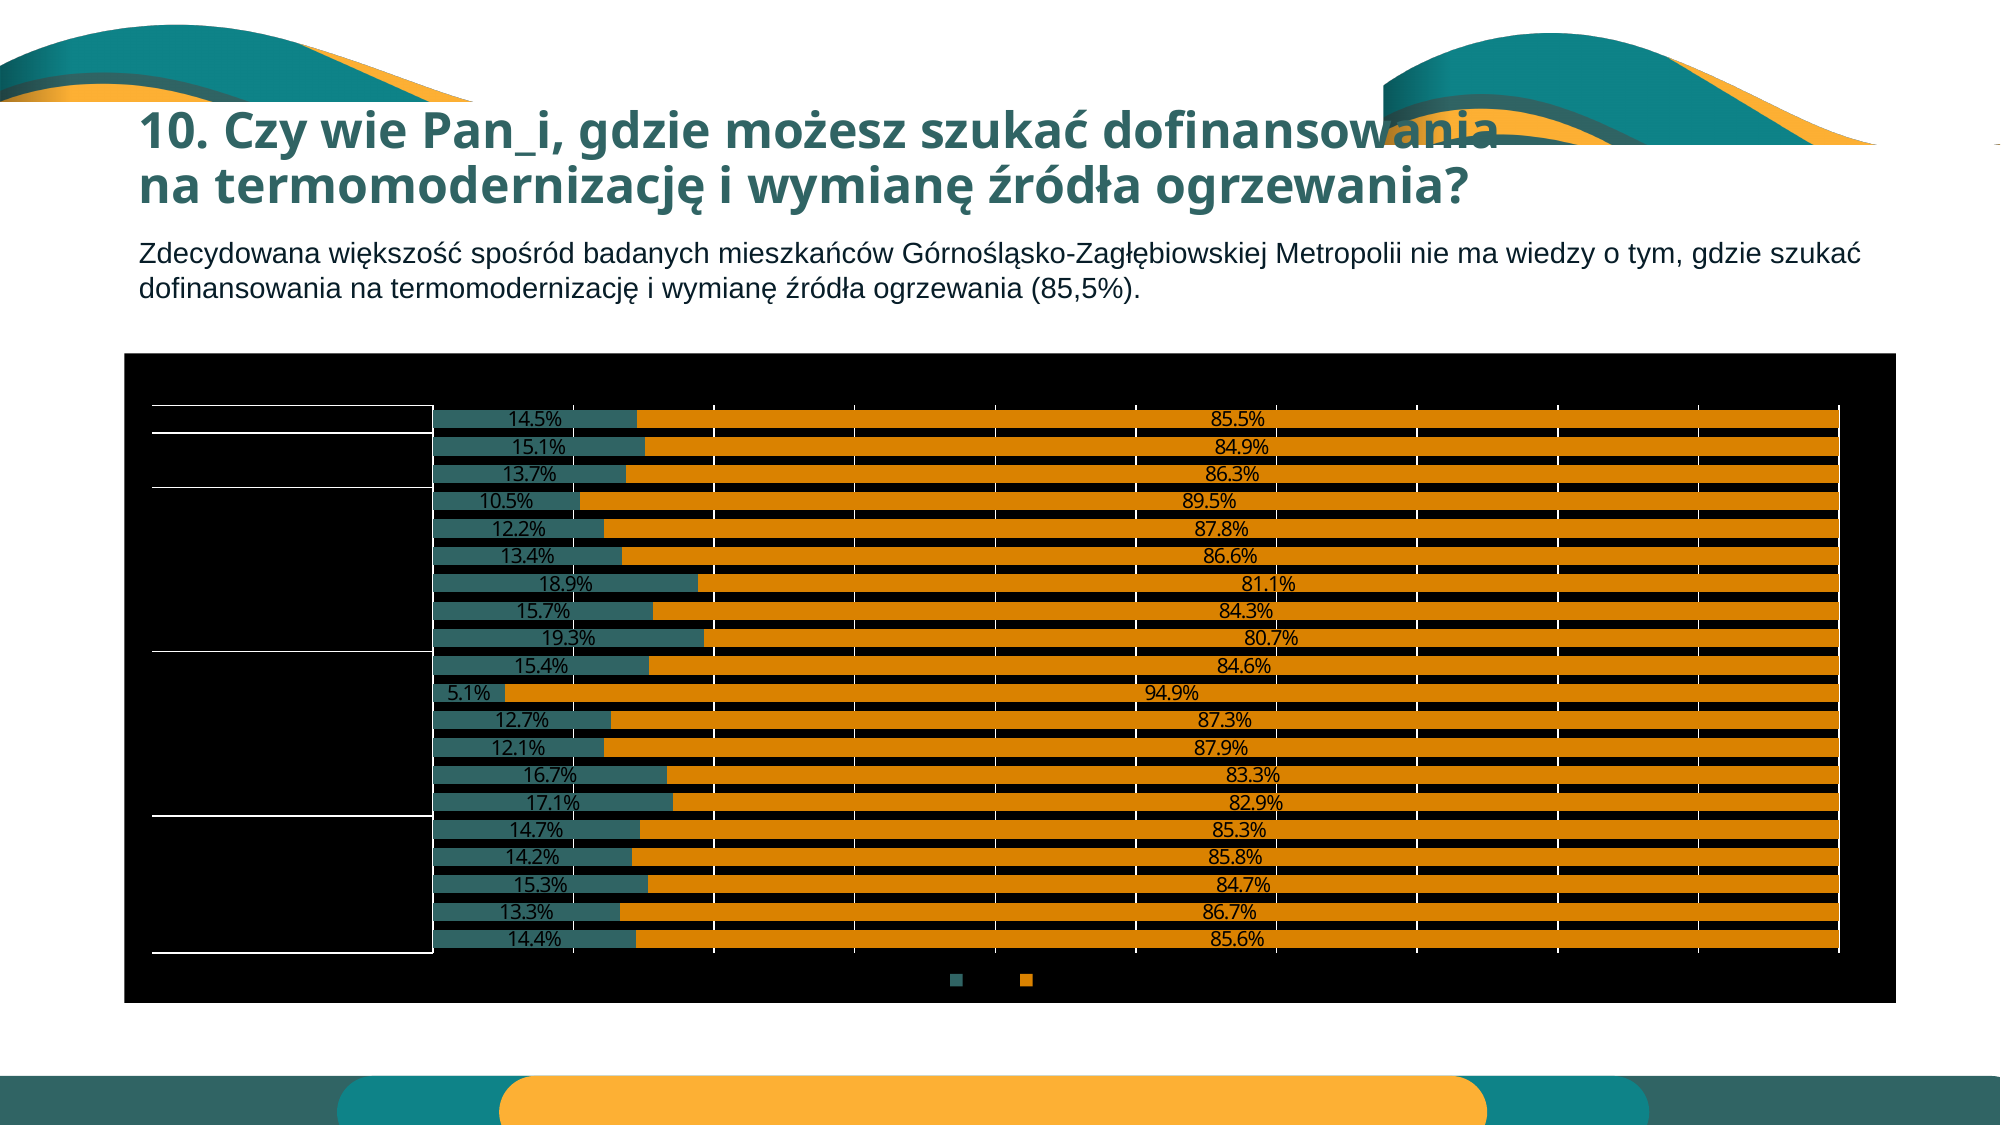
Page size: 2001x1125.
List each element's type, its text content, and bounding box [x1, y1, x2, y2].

picture [1383, 0, 2001, 145]
chart [124, 353, 1896, 1003]
picture [0, 0, 650, 102]
text_box Zdecydowana większość spośród badanych mieszkańców Górnośląsko-Zagłębiowskiej Metropolii nie ma wiedzy o tym, gdzie szukać dofinansowania na termomodernizację i wymianę źródła ogrzewania (85,5%). [124, 227, 1896, 312]
title 10. Czy wie Pan_i, gdzie możesz szukać dofinansowania na termomodernizację i wymianę źródła ogrzewania? [124, 98, 1862, 205]
